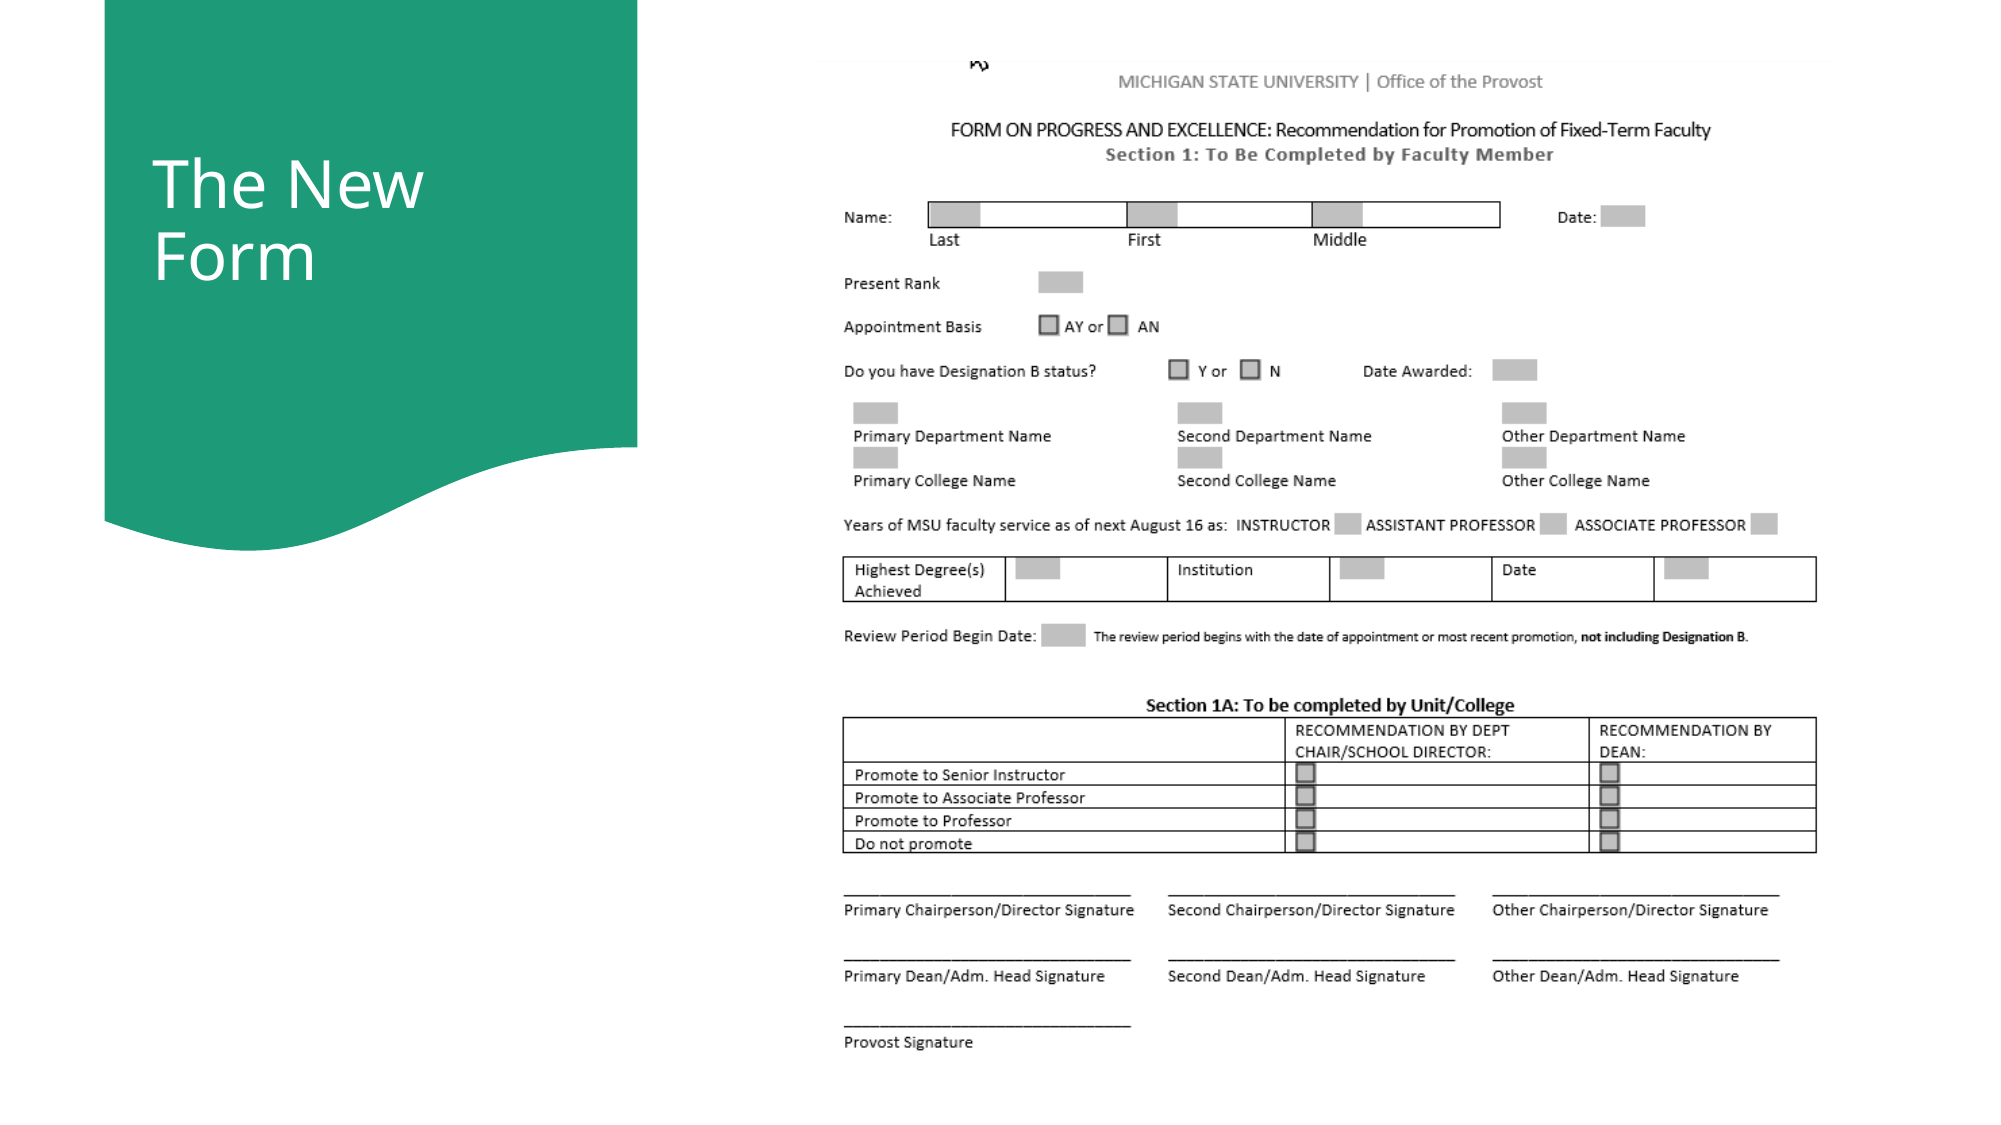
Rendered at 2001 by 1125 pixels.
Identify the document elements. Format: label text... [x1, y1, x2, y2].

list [813, 61, 1836, 1064]
title The New Form [137, 28, 604, 417]
text_box [103, 0, 639, 552]
